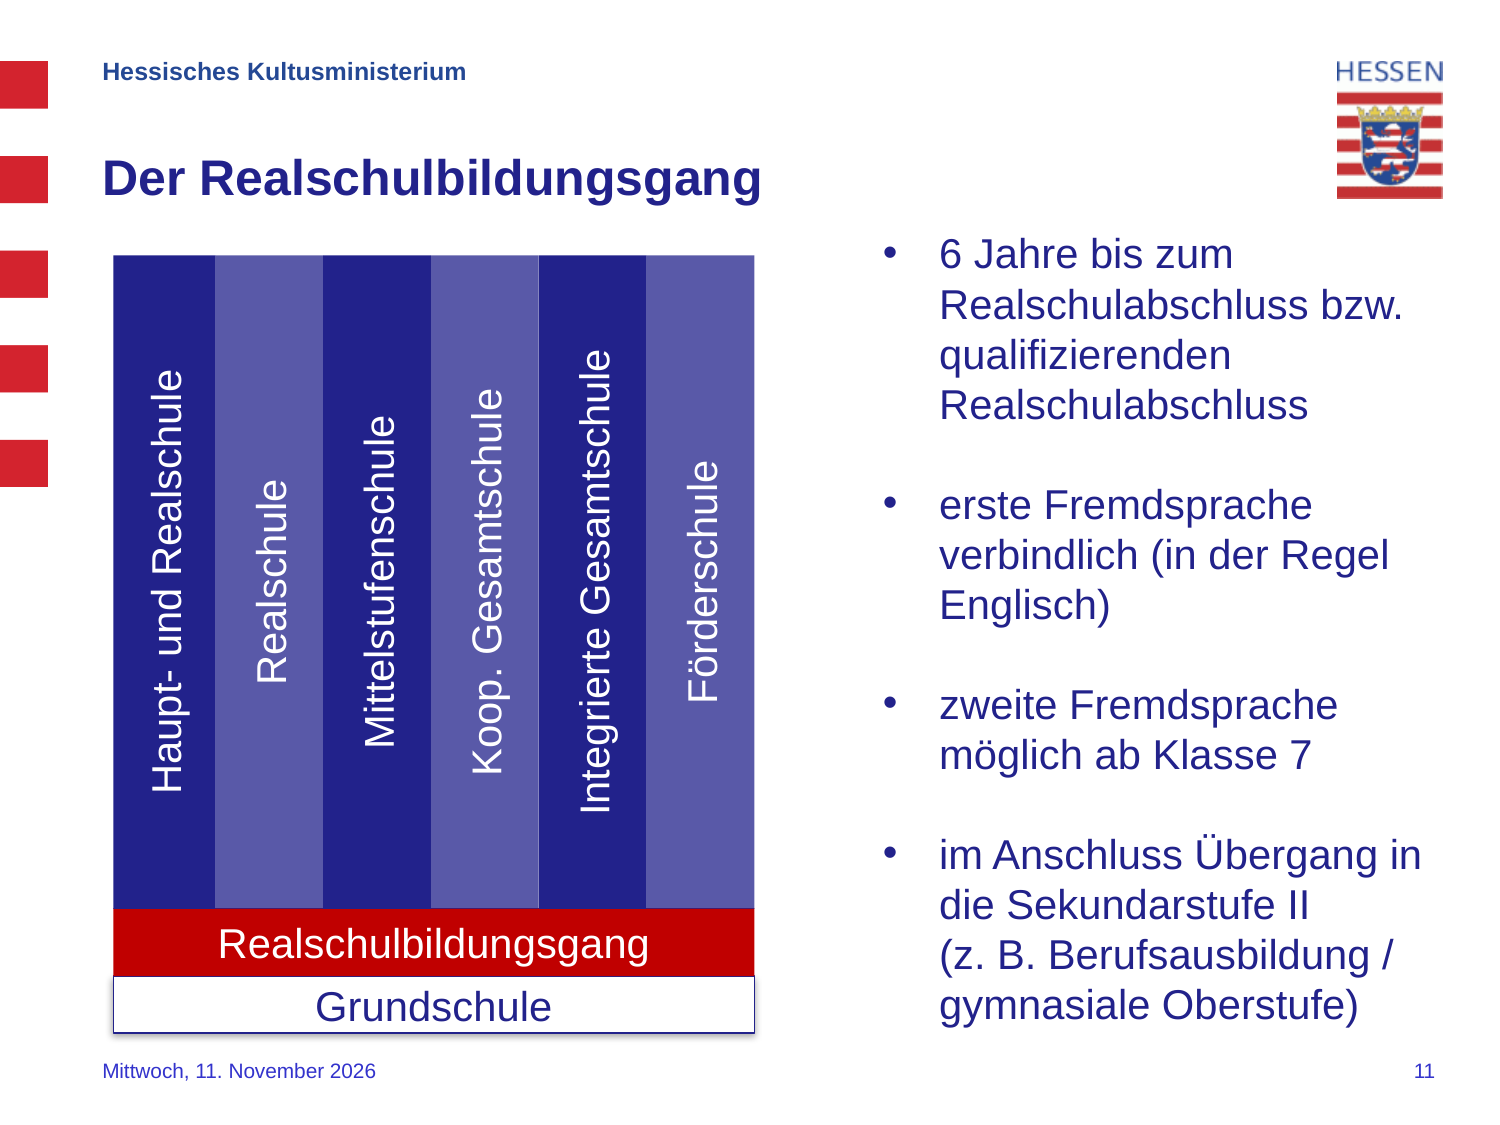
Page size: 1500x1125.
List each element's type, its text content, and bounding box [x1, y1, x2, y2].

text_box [113, 255, 755, 1034]
text_box 6 Jahre bis zum Realschulabschluss bzw. qualifizierenden Realschulabschluss erste Fremdsprache verbindlich (in der Regel Englisch) zweite Fremdsprache möglich ab Klasse 7 im Anschluss Übergang in die Sekundarstufe II (z. B. Berufsausbildung / gymnasiale Oberstufe) [868, 219, 1447, 1036]
footer Hessisches Kultusministerium [86, 47, 563, 124]
title Der Realschulbildungsgang [87, 137, 1363, 326]
picture [1337, 61, 1443, 199]
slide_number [87, 1049, 571, 1113]
picture [0, 61, 48, 487]
